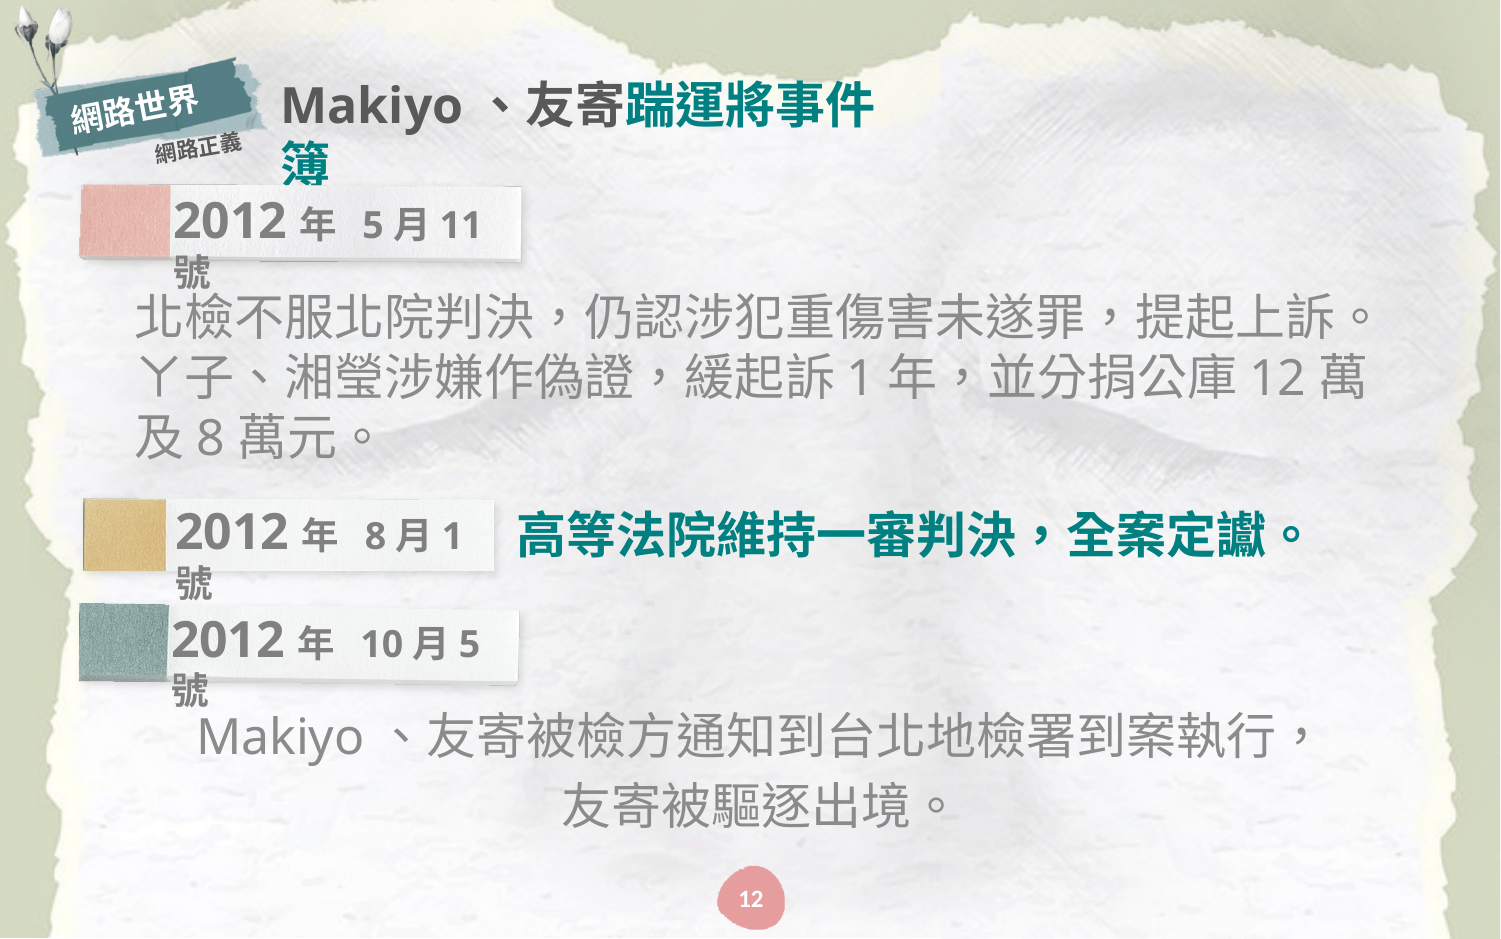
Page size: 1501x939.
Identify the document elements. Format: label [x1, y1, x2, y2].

text_box [40, 585, 1404, 839]
text_box [44, 475, 1381, 584]
text_box [16, 0, 263, 180]
text_box [43, 166, 1404, 414]
picture [0, 0, 1501, 939]
